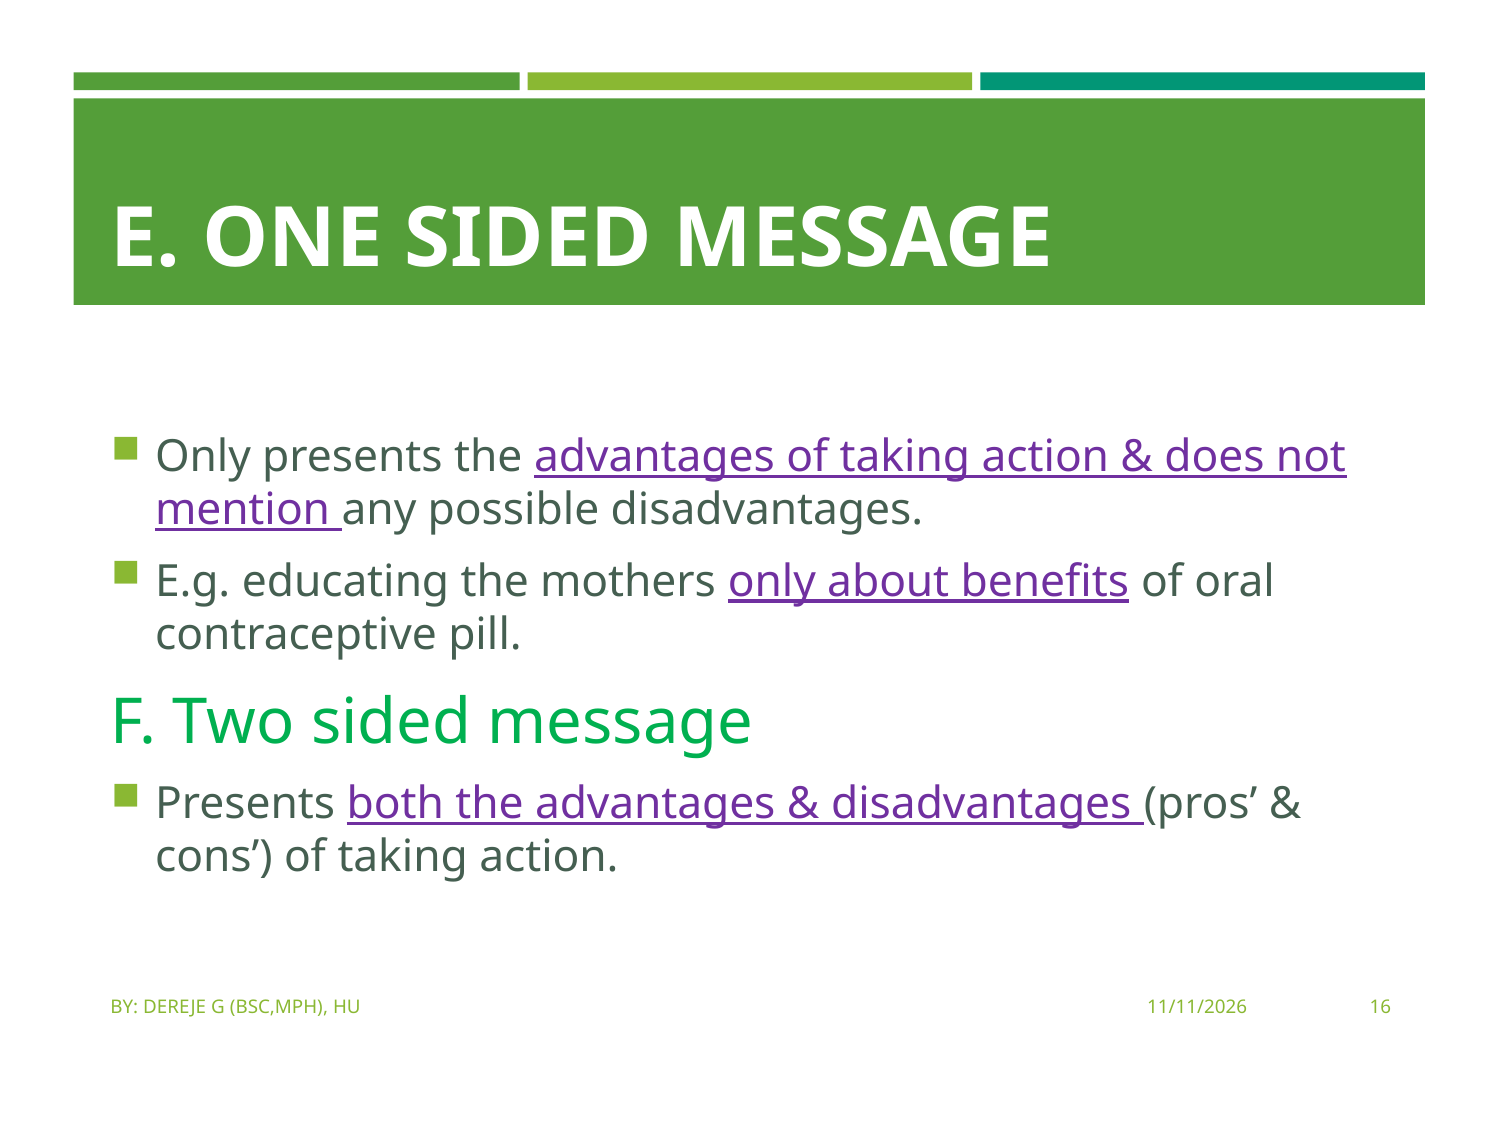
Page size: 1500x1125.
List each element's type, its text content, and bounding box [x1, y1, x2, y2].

footer By: Dereje G (Bsc,MPH), HU [95, 976, 895, 1037]
title E. One sided message [95, 112, 1406, 291]
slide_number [911, 977, 1262, 1037]
slide_number 16 [1279, 977, 1406, 1037]
list Only presents the advantages of taking action & does not mention any possible disadvantages. E.g. educating the mothers only about benefits of oral contraceptive pill. F. Two sided message Presents both the advantages & disadvantages (pros’ & cons’) of taking action. [95, 365, 1406, 962]
